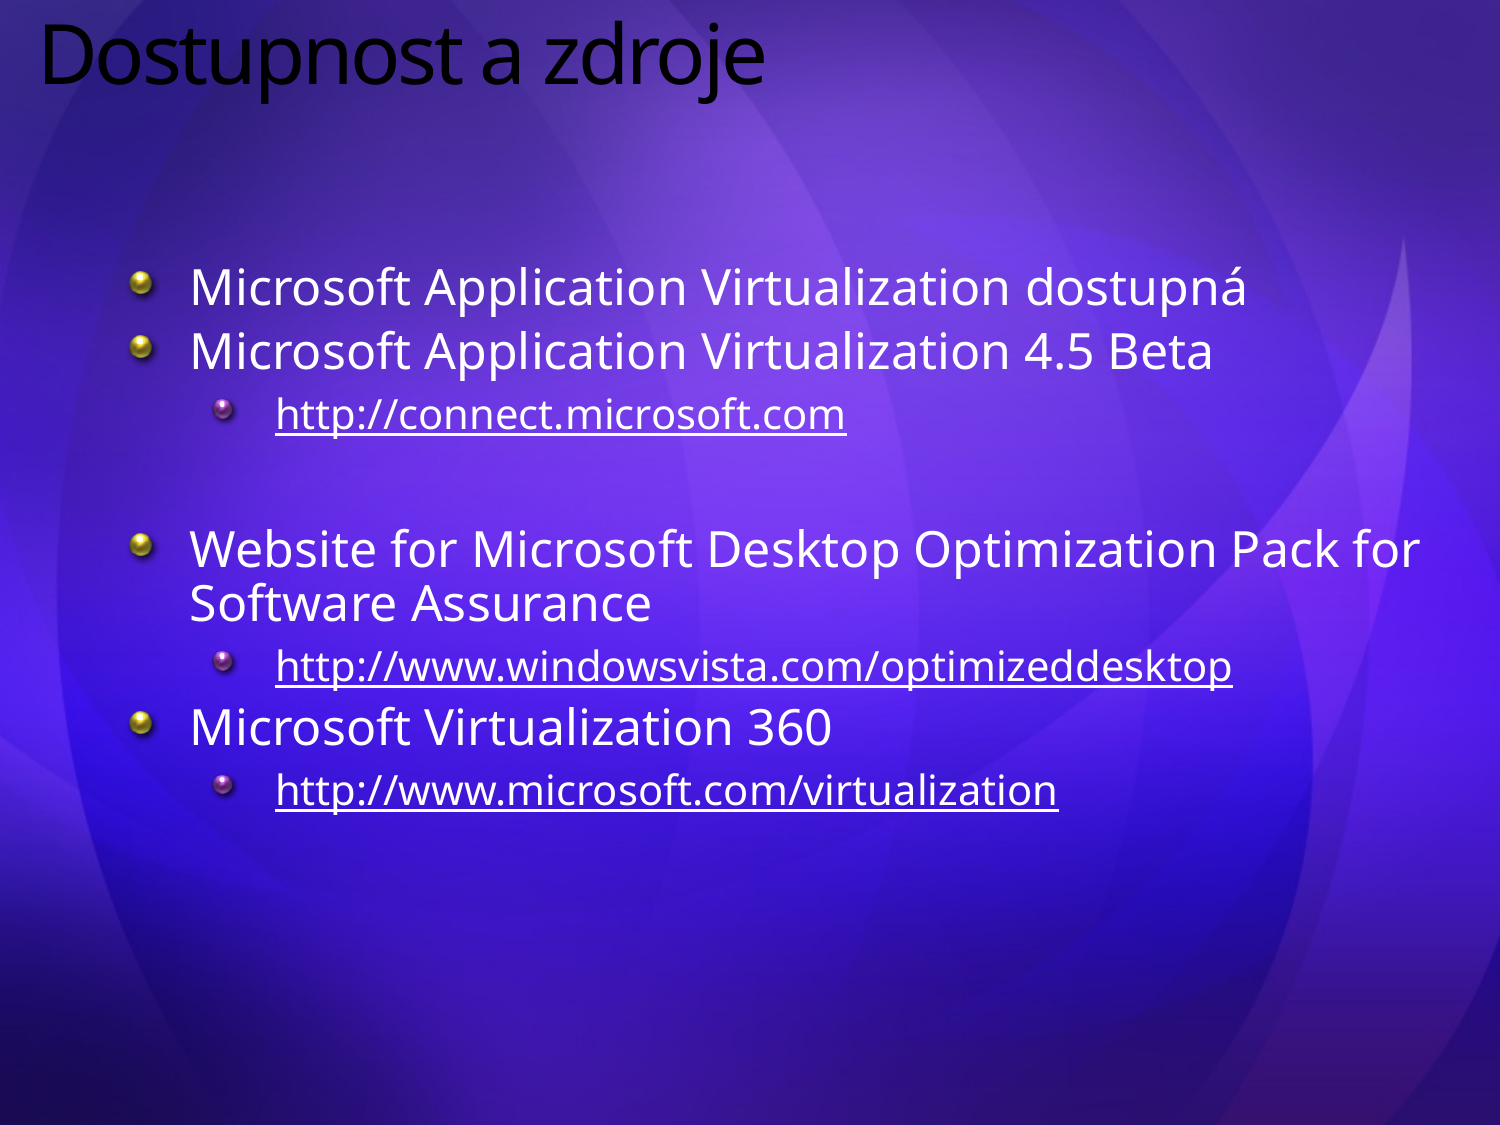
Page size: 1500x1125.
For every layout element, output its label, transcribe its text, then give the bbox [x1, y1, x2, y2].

picture [209, 396, 240, 427]
picture [209, 648, 240, 679]
list Microsoft Application Virtualization dostupná Microsoft Application Virtualization 4.5 Beta http://connect.microsoft.com Website for Microsoft Desktop Optimization Pack for Software Assurance http://www.windowsvista.com/optimizeddesktop Microsoft Virtualization 360 http://www.microsoft.com/virtualization [125, 262, 1500, 794]
picture [0, 0, 1500, 1125]
title Dostupnost a zdroje [37, 12, 1413, 104]
